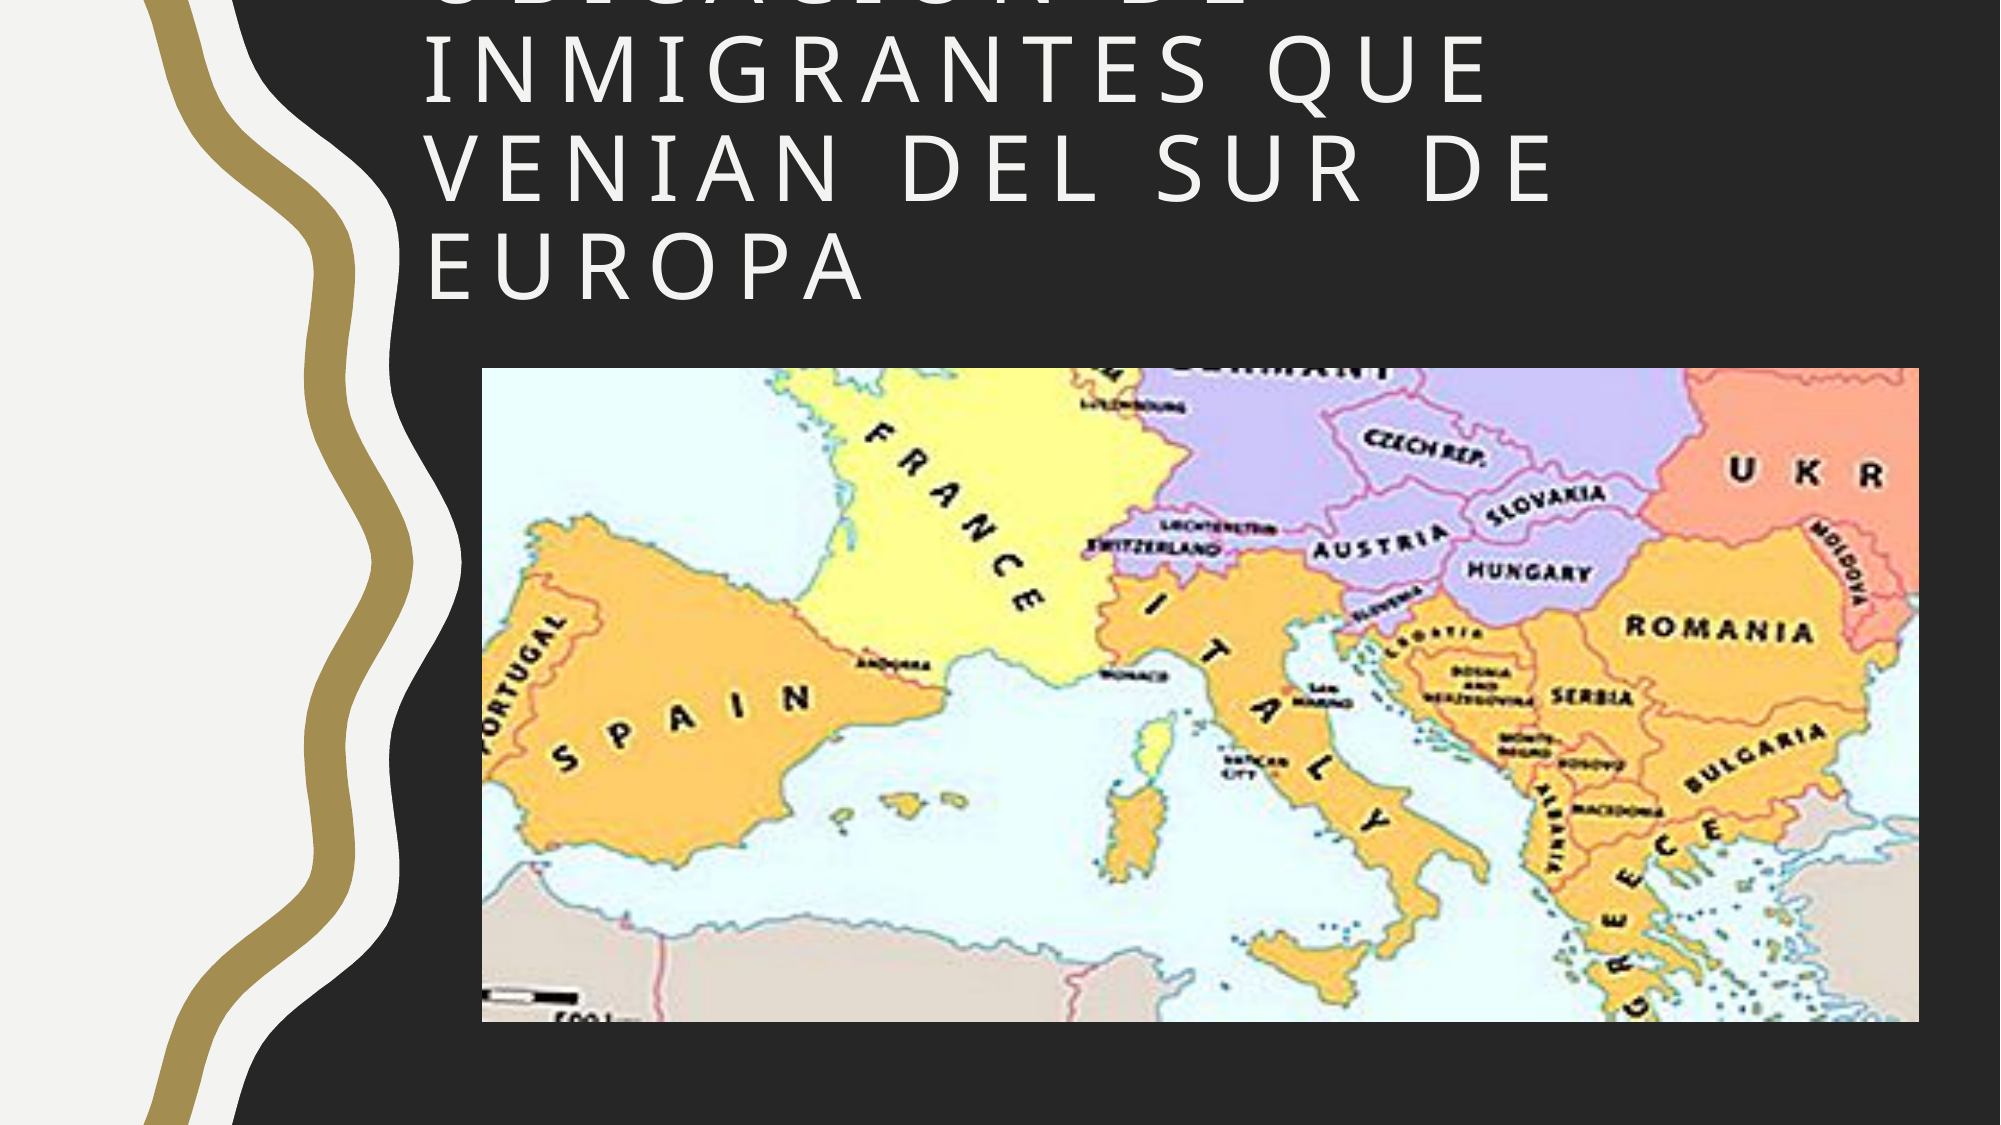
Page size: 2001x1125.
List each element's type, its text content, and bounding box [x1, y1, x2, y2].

title UBICACIÓN DE INMIGRANTES QUE VENIAN DEL SUR DE EUROPA [408, 38, 1944, 328]
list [482, 367, 1919, 1022]
